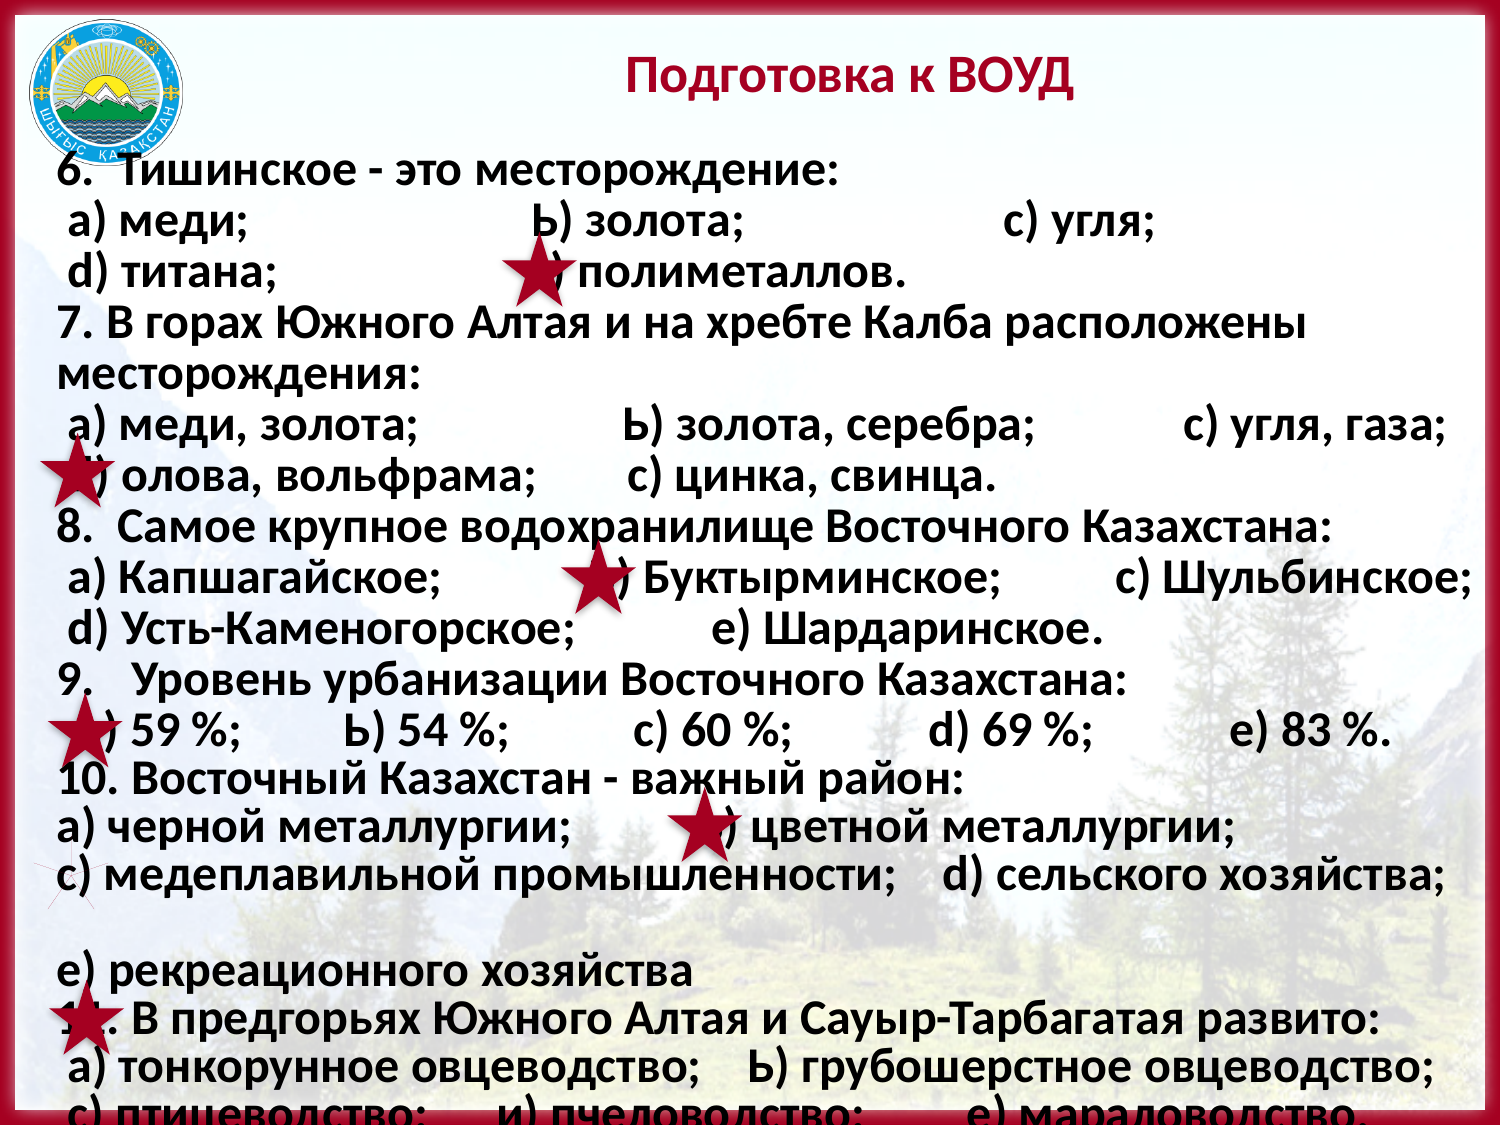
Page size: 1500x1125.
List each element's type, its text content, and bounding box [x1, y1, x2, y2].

picture [29, 19, 183, 166]
text_box [501, 231, 577, 307]
title Подготовка к ВОУД [242, 30, 1459, 112]
text_box [560, 538, 636, 614]
text_box [47, 692, 123, 768]
text_box [667, 786, 743, 862]
list 6. Тишинское - это месторождение: а) меди; Ь) золота; с) угля; d) титана; е) полиметаллов. 7. В горах Южного Алтая и на хребте Калба расположены месторождения: а) меди, золота; Ь) золота, серебра; с) угля, газа; d) олова, вольфрама; с) цинка, свинца. 8. Самое крупное водохранилище Восточного Казахстана: а) Капшагайское; Ь) Буктырминское; с) Шульбинское; d) Усть-Каменогорское; е) Шардаринское. Уровень урбанизации Восточного Казахстана: а) 59 %; Ь) 54 %; с) 60 %; d) 69 %; е) 83 %. 10. Восточный Казахстан - важный район: а) черной металлургии; Ь) цветной металлургии; с) медеплавильной промышленности; d) сельского хозяйства; е) рекреационного хозяйства 11. В предгорьях Южного Алтая и Сауыр-Тарбагатая развито: а) тонкорунное овцеводство; Ь) грубошерстное овцеводство; c) пти­цеводство; и) пчеловодство; е) мараловодство. [41, 137, 1500, 1125]
text_box [40, 432, 116, 508]
text_box [49, 979, 125, 1055]
